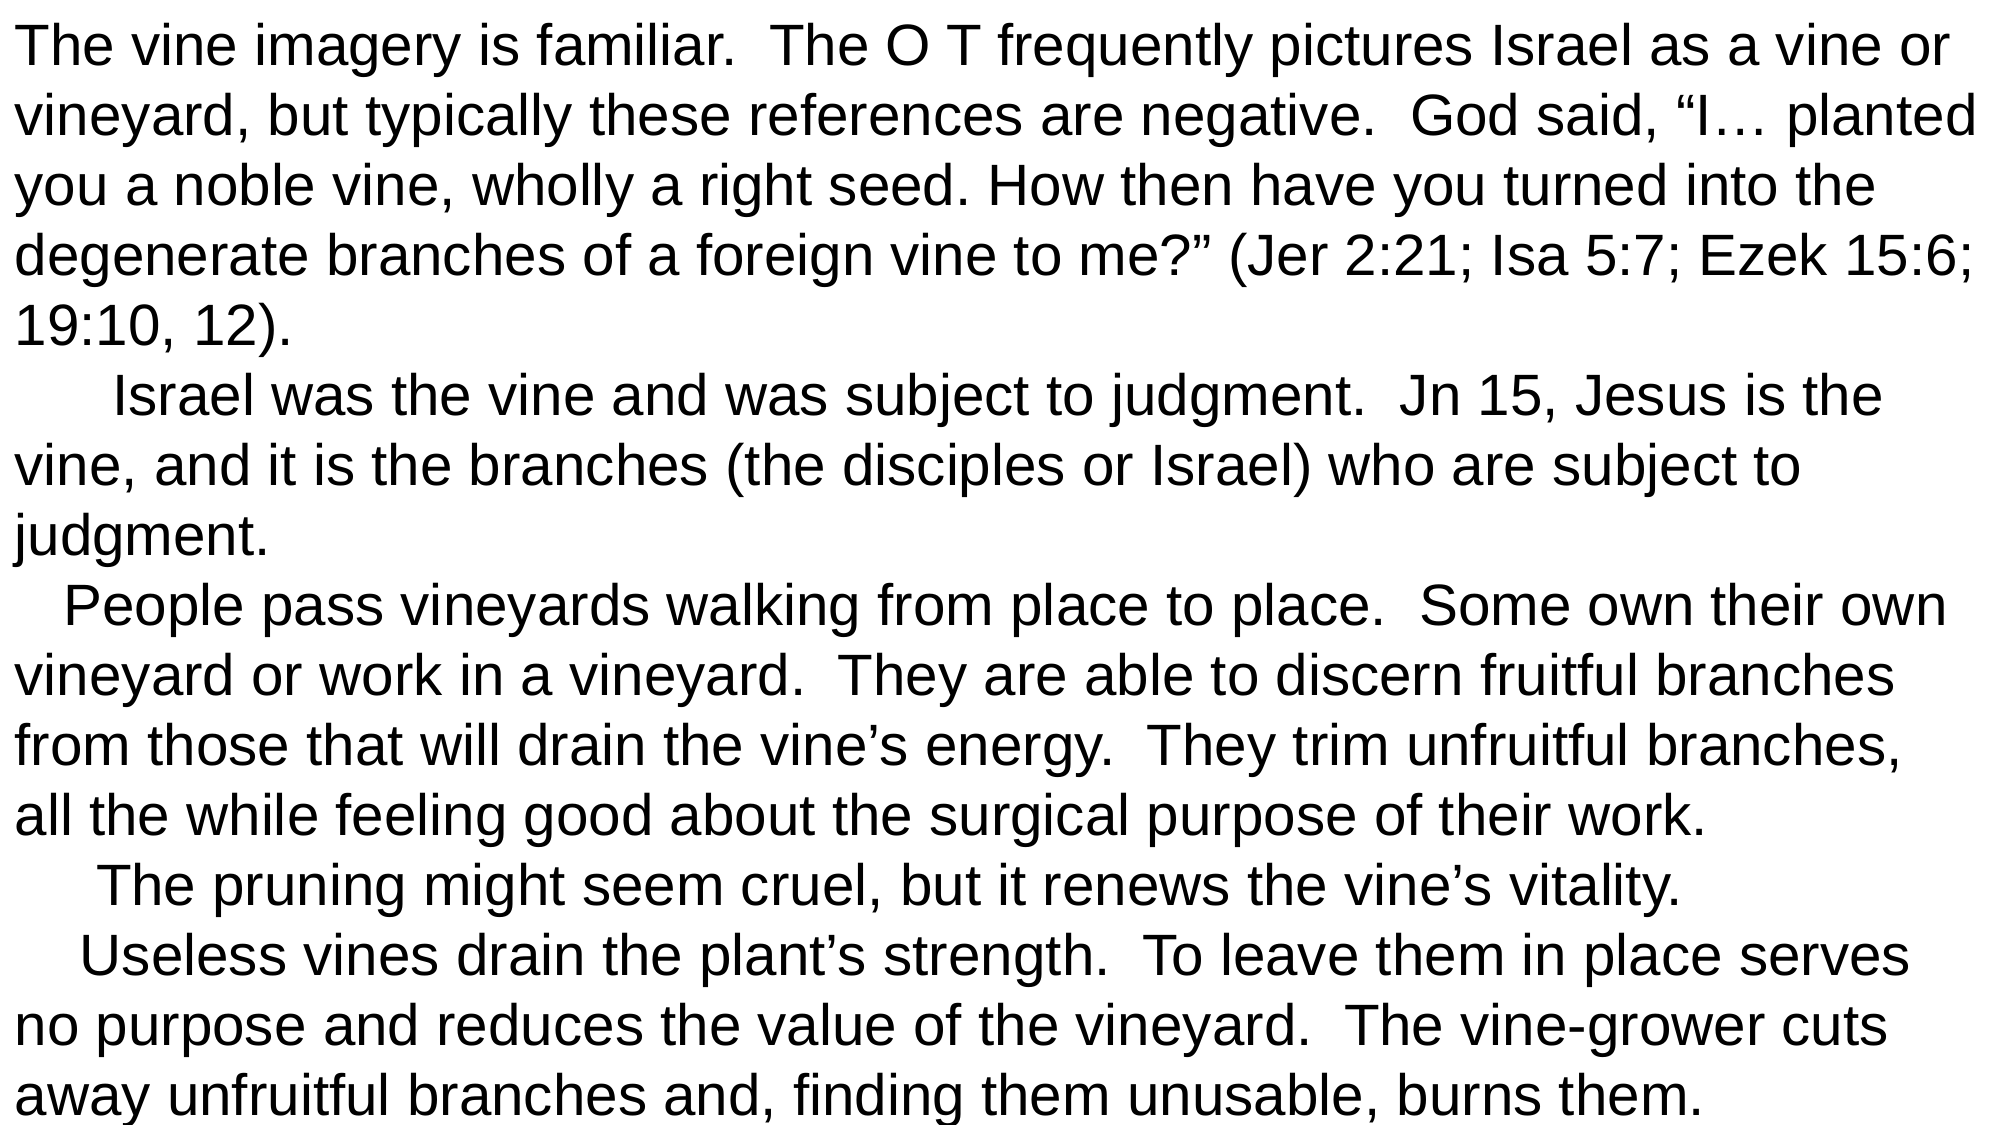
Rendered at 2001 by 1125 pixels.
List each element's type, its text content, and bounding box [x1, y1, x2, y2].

text_box The vine imagery is familiar. The O T frequently pictures Israel as a vine or vineyard, but typically these references are negative. God said, “I… planted you a noble vine, wholly a right seed. How then have you turned into the degenerate branches of a foreign vine to me?” (Jer 2:21; Isa 5:7; Ezek 15:6; 19:10, 12). Israel was the vine and was subject to judgment. Jn 15, Jesus is the vine, and it is the branches (the disciples or Israel) who are subject to judgment. People pass vineyards walking from place to place. Some own their own vineyard or work in a vineyard. They are able to discern fruitful branches from those that will drain the vine’s energy. They trim unfruitful branches, all the while feeling good about the surgical purpose of their work. The pruning might seem cruel, but it renews the vine’s vitality. Useless vines drain the plant’s strength. To leave them in place serves no purpose and reduces the value of the vineyard. The vine-grower cuts away unfruitful branches and, finding them unusable, burns them. [0, 0, 2000, 1125]
